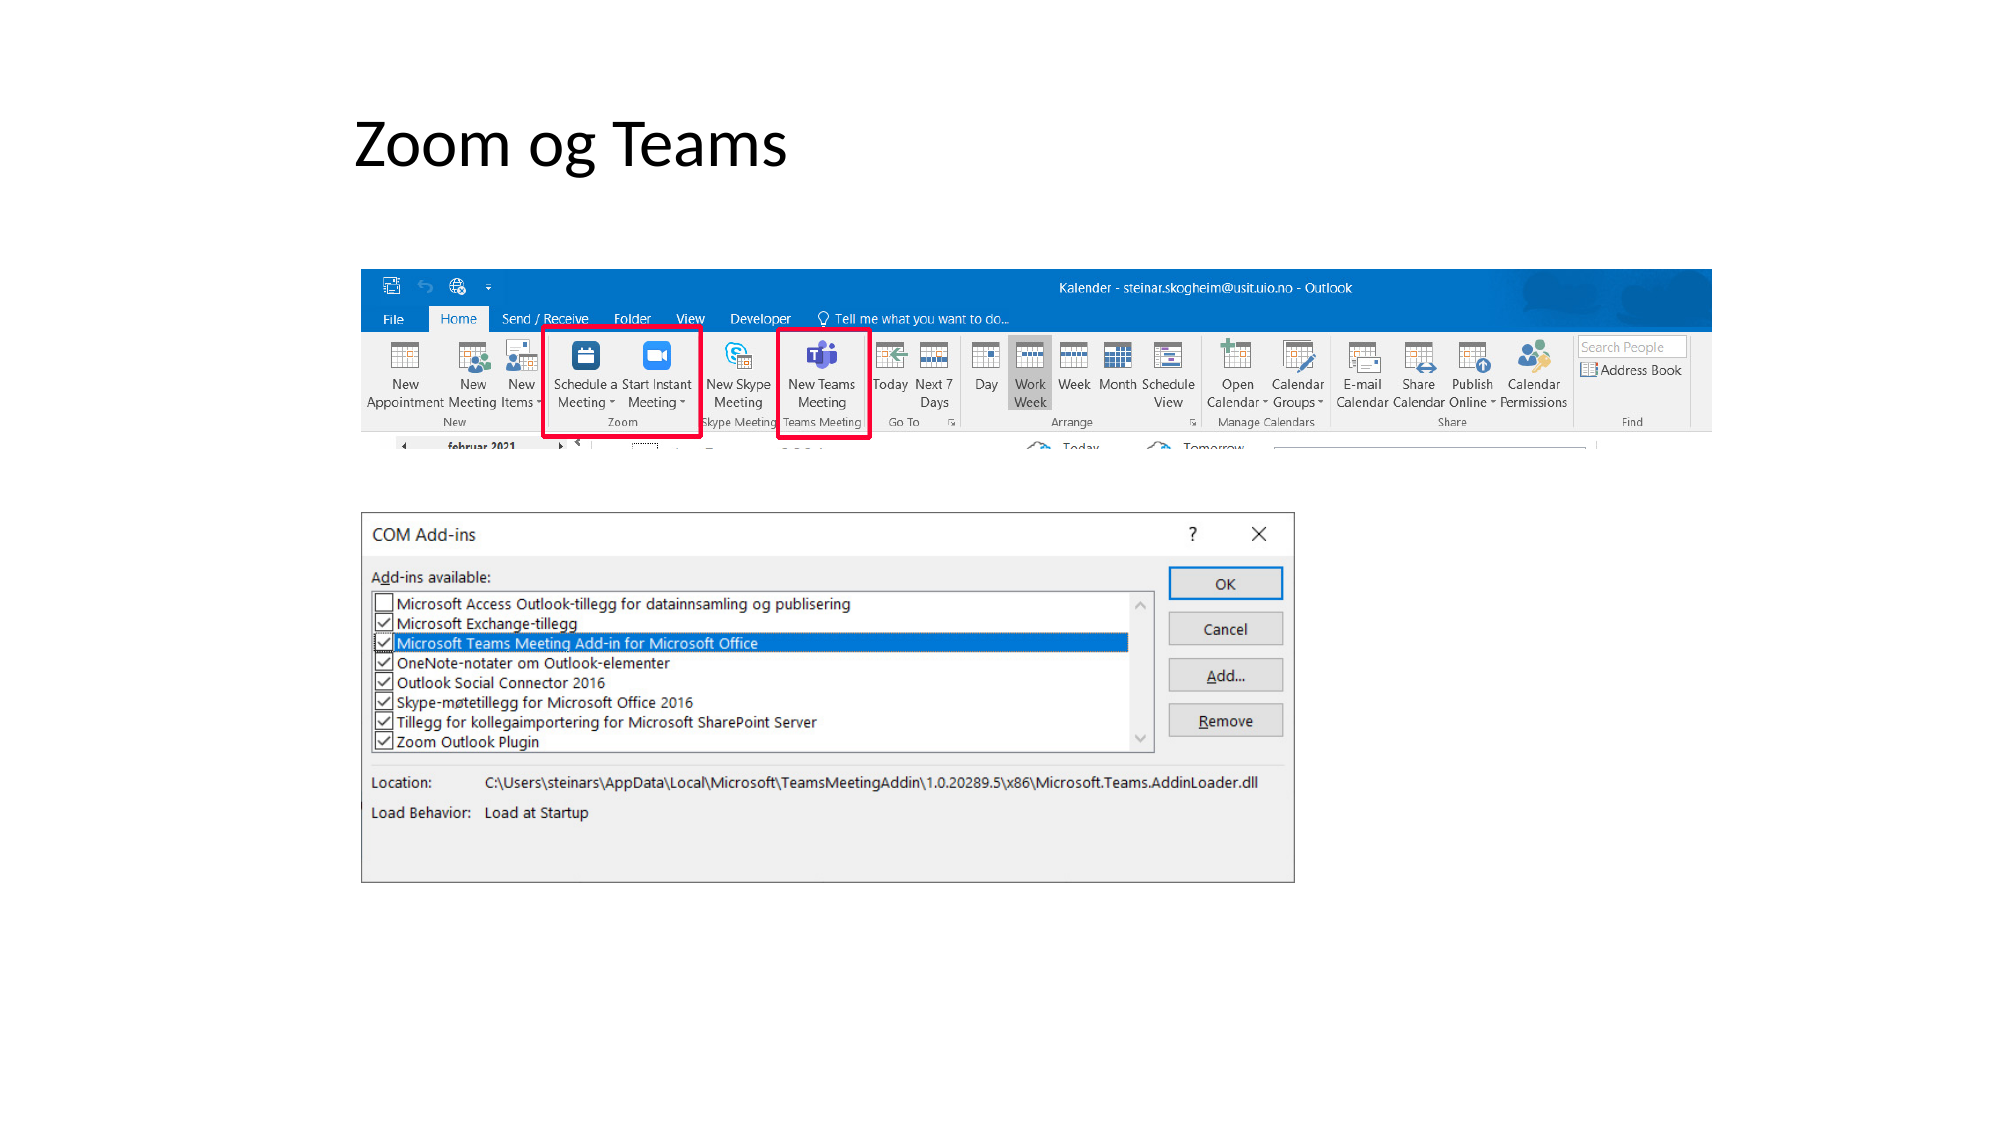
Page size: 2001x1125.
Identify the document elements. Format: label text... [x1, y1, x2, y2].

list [361, 269, 1712, 449]
picture [361, 512, 1295, 883]
title Zoom og Teams [339, 45, 1675, 233]
